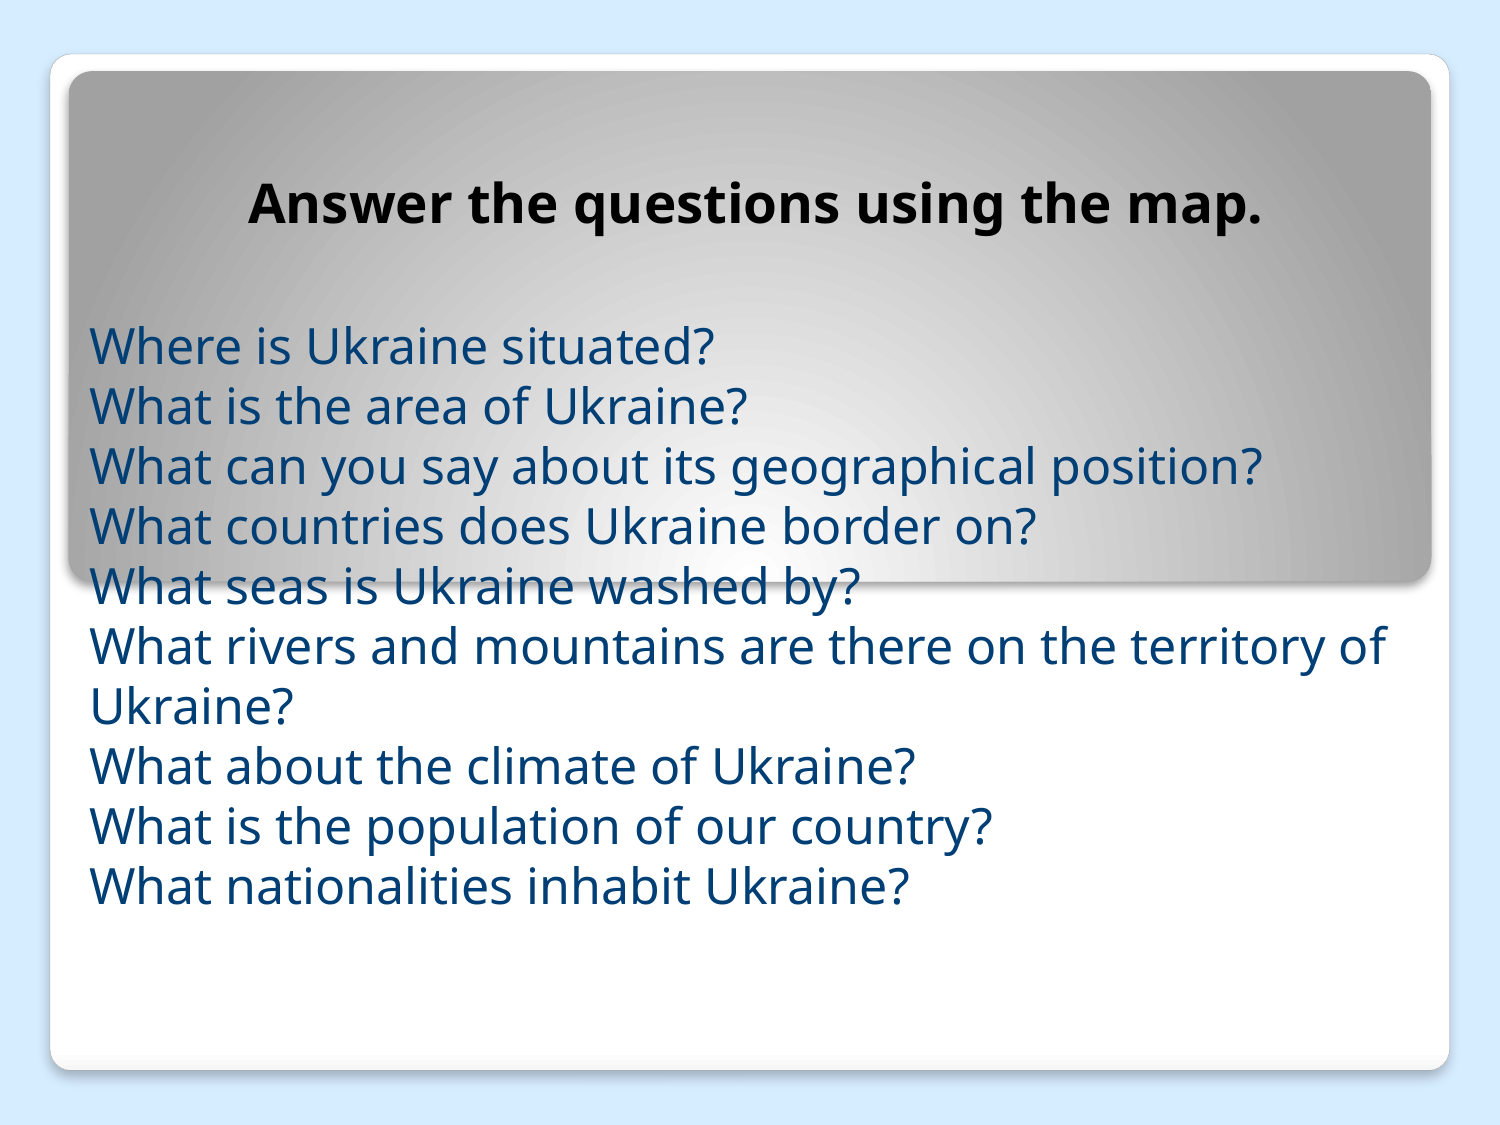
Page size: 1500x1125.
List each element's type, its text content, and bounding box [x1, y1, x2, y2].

subtitle Where is Ukraine situated? What is the area of Ukraine? What can you say about its geographical position? What countries does Ukraine border on? What seas is Ukraine washed by? What rivers and mountains are there on the territory of Ukraine? What about the climate of Ukraine? What is the population of our country? What nationalities inhabit Ukraine? [53, 314, 1447, 1071]
title Answer the questions using the map. [118, 160, 1394, 314]
